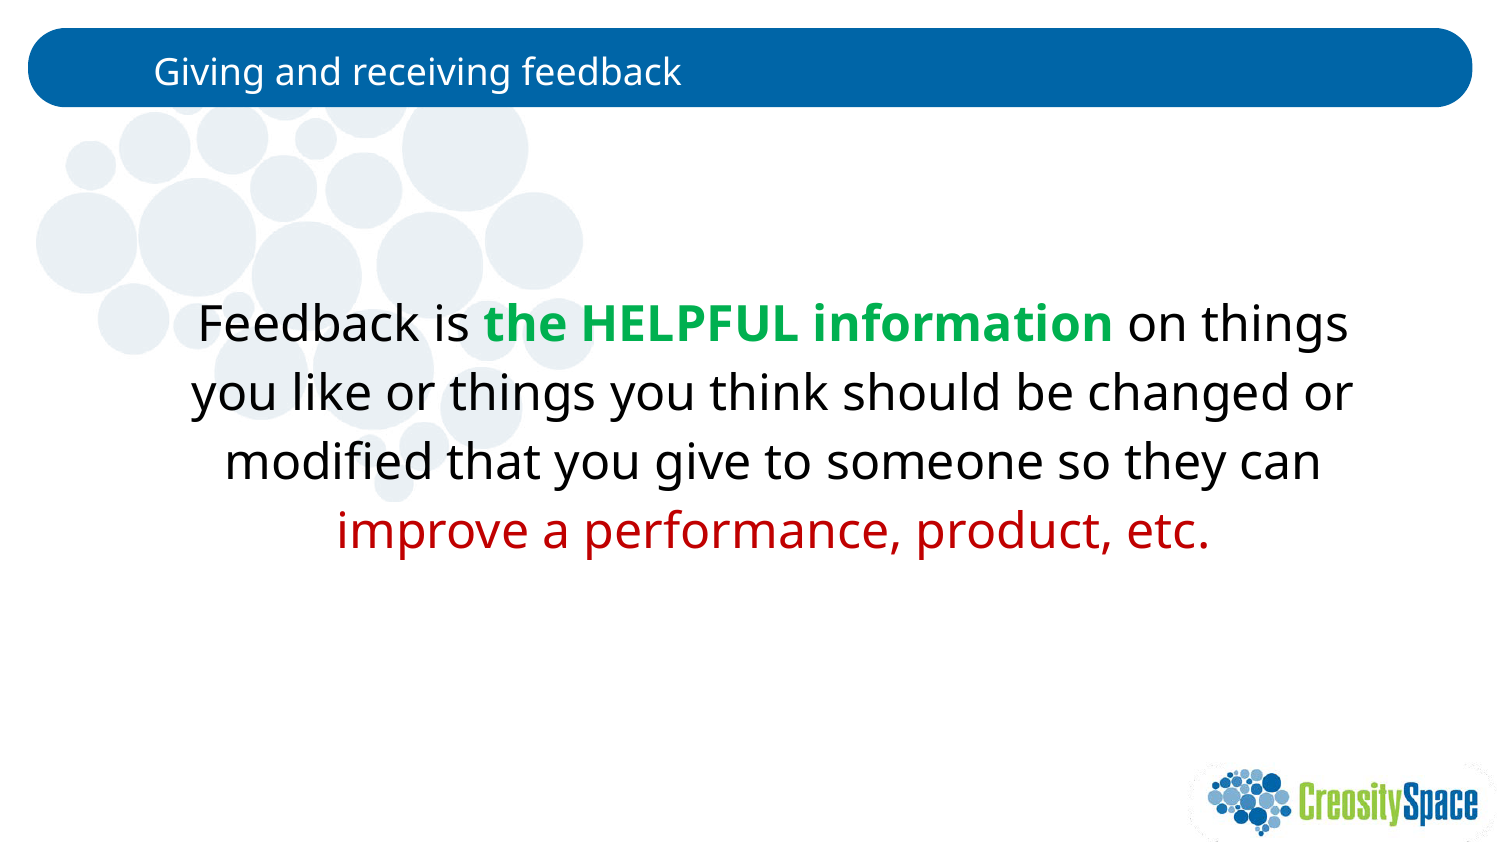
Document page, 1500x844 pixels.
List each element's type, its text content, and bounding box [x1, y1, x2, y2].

list Feedback is the HELPFUL information on things you like or things you think should be changed or modified that you give to someone so they can improve a performance, product, etc. [153, 282, 1357, 631]
picture [1187, 762, 1497, 842]
picture [36, 94, 594, 502]
title Giving and receiving feedback [153, 48, 1347, 95]
